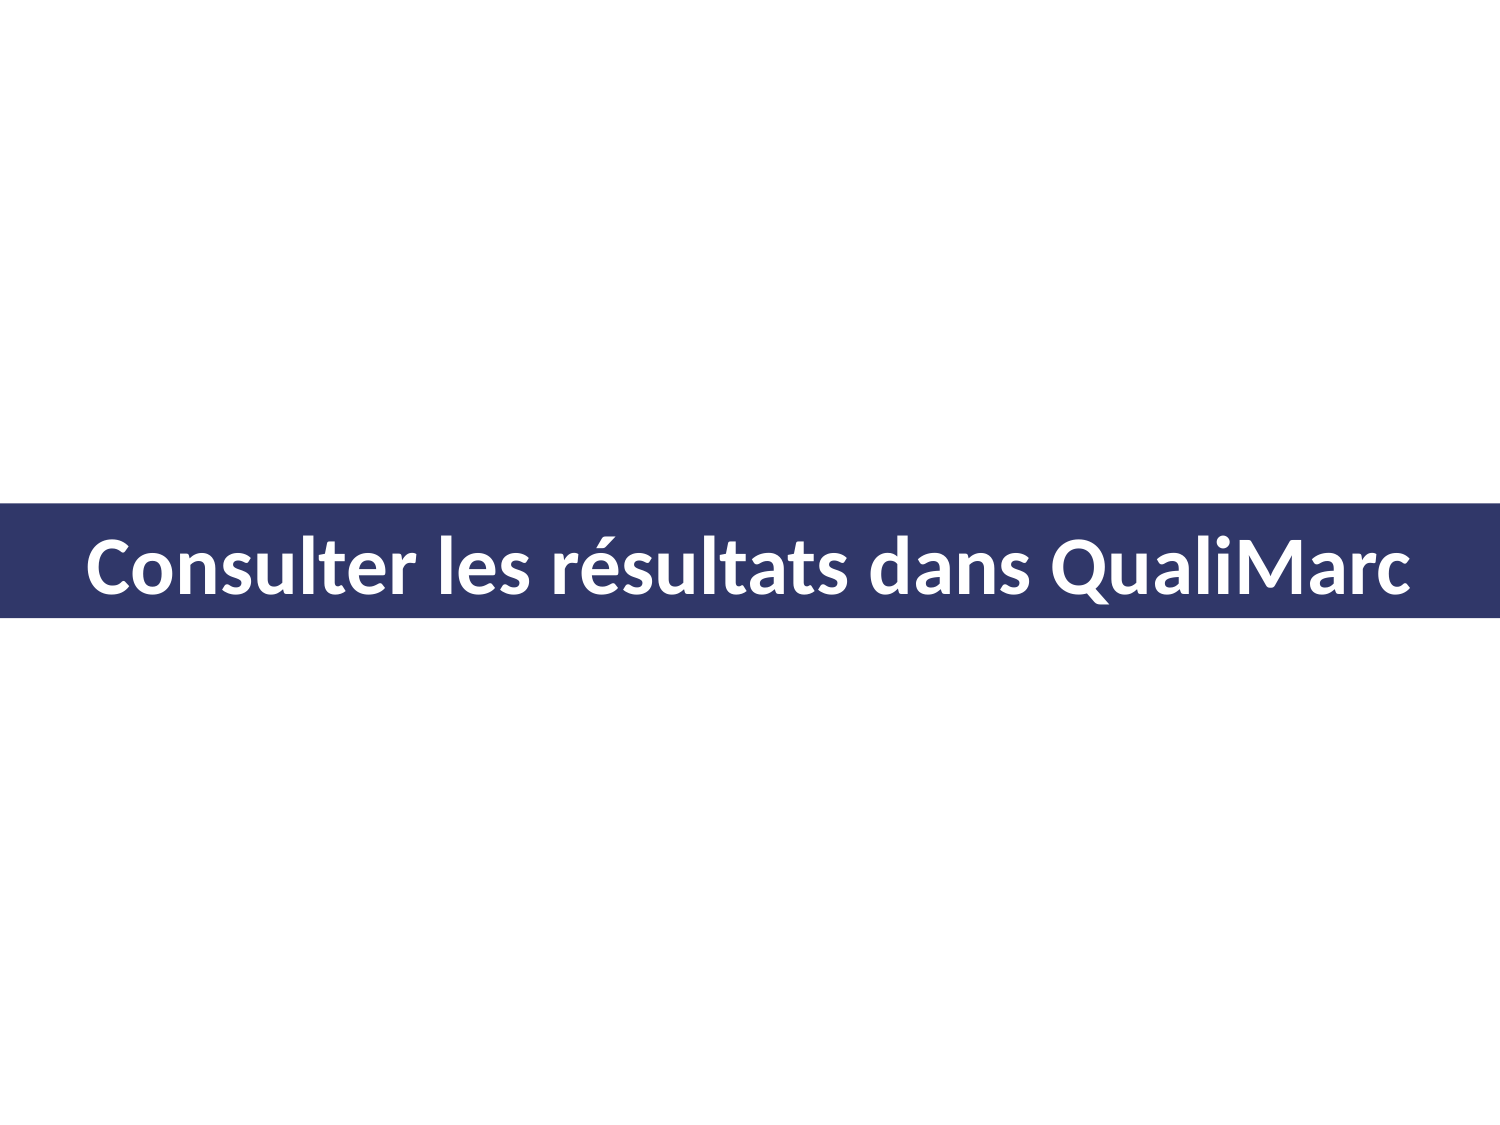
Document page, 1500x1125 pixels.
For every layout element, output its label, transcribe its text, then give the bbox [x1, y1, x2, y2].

text_box Consulter les résultats dans QualiMarc [0, 503, 1500, 619]
